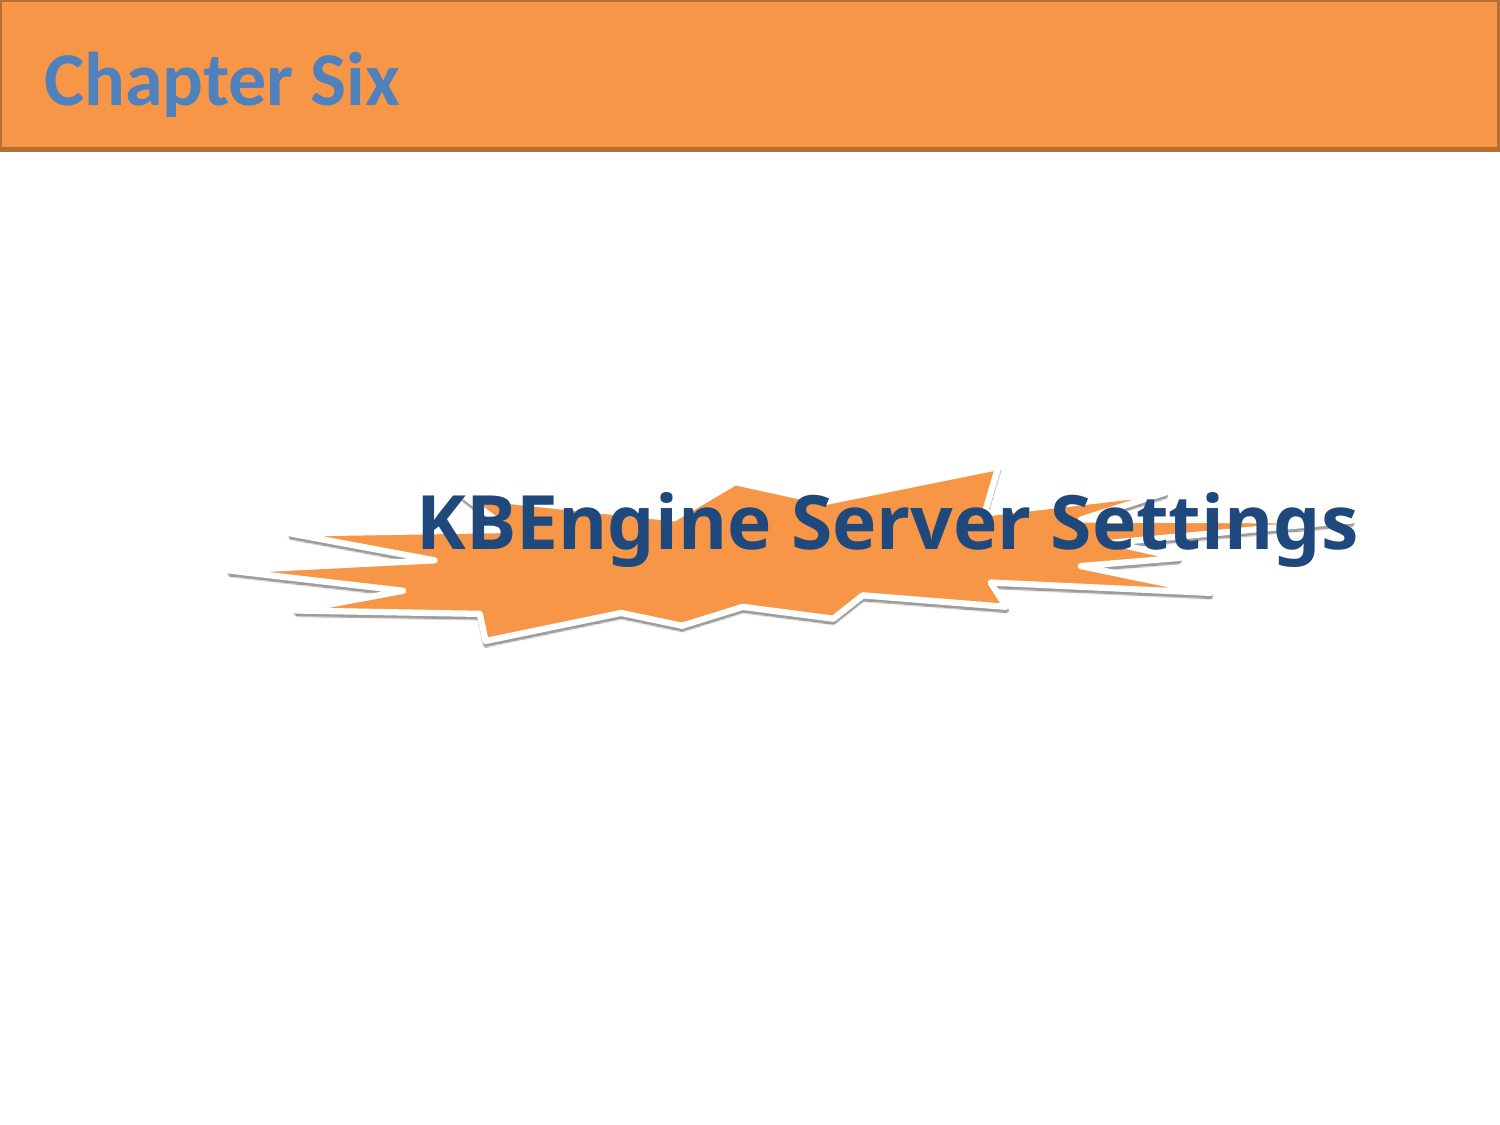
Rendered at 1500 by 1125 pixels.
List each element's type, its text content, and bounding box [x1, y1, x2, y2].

text_box [0, 0, 1500, 150]
text_box [230, 562, 401, 613]
text_box Chapter Six [29, 21, 1187, 128]
text_box KBEngine Server Settings [401, 466, 1500, 662]
text_box [291, 531, 401, 555]
